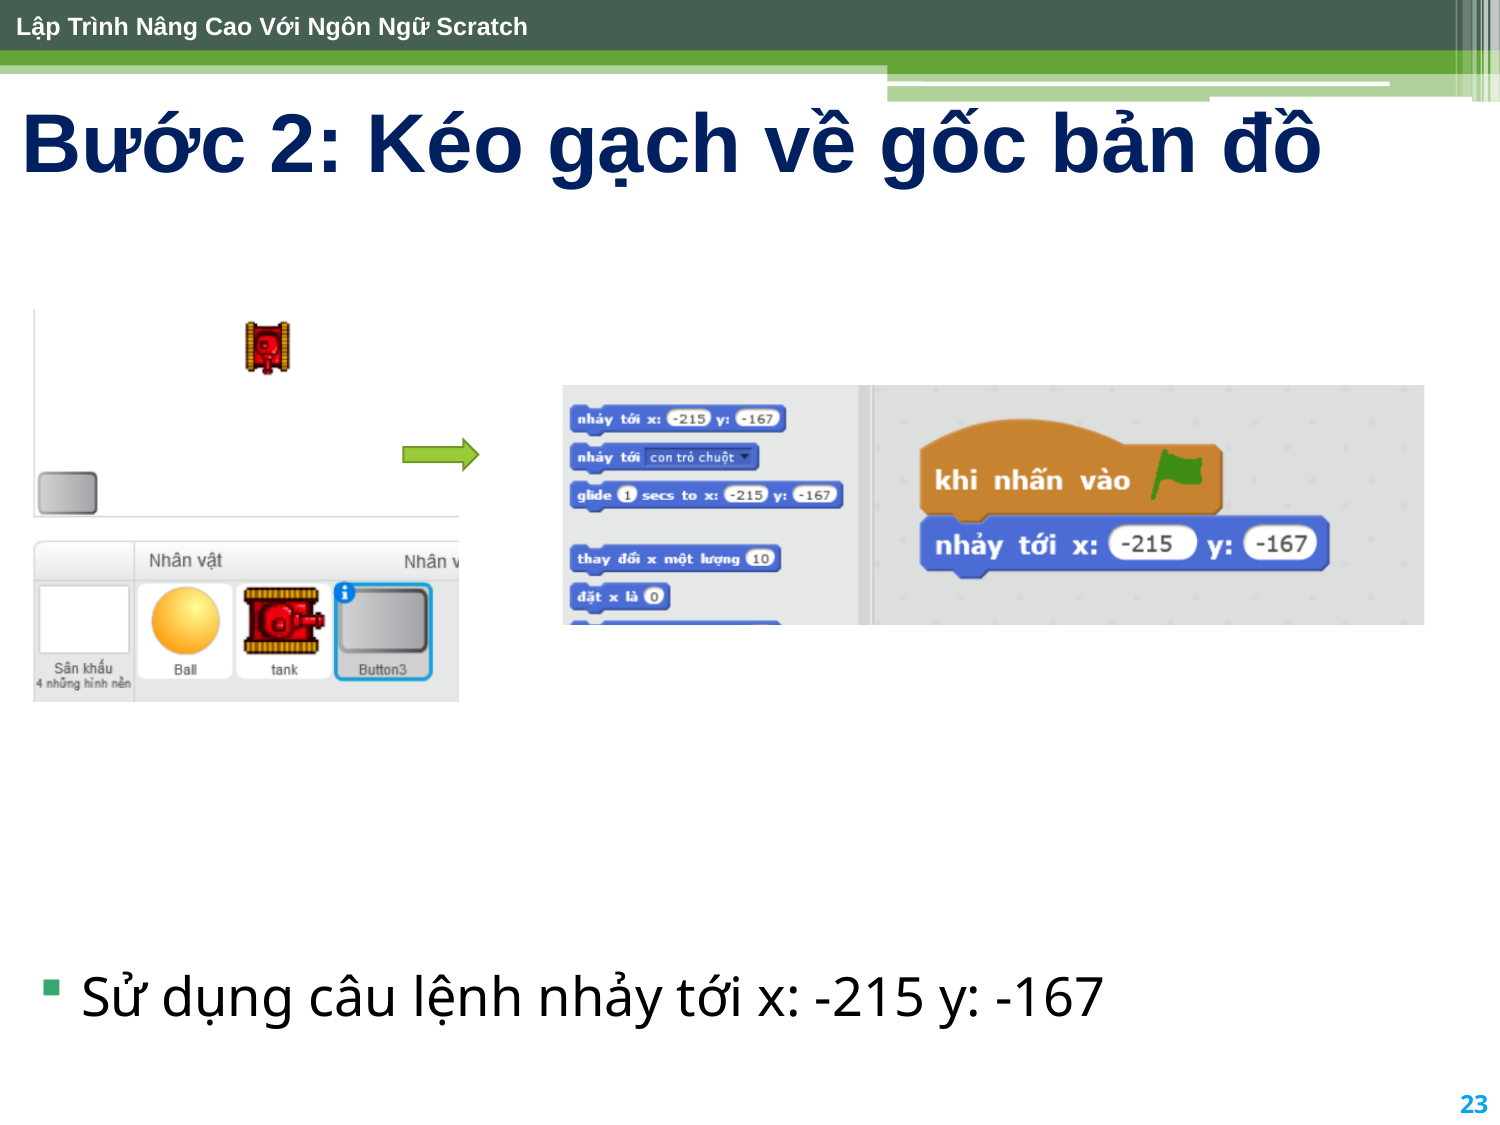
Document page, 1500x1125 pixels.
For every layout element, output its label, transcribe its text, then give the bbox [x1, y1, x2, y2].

text_box [460, 437, 480, 473]
list Sử dụng câu lệnh nhảy tới x: -215 y: -167 [6, 954, 1485, 1103]
picture [562, 385, 1425, 625]
title Bước 2: Kéo gạch về gốc bản đồ [6, 77, 1485, 201]
picture [27, 309, 460, 702]
